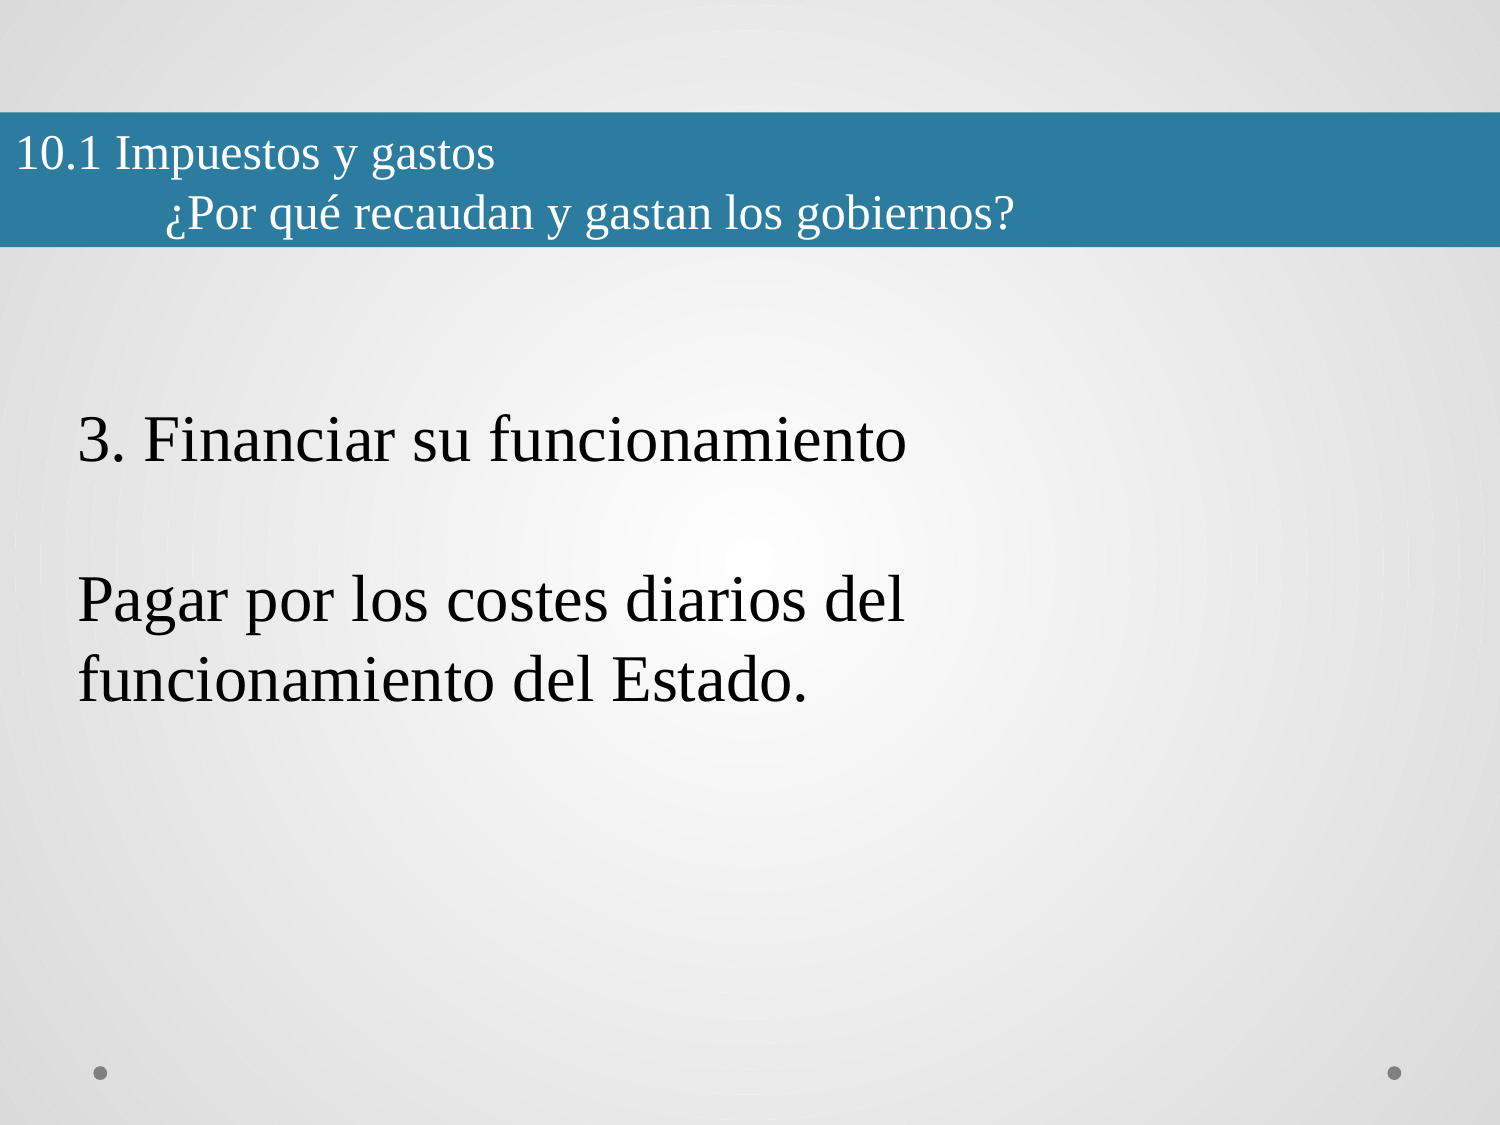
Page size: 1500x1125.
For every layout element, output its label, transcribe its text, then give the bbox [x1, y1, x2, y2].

text_box 10.1 Impuestos y gastos ¿Por qué recaudan y gastan los gobiernos? [0, 112, 1500, 248]
text_box 3. Financiar su funcionamiento Pagar por los costes diarios del funcionamiento del Estado. [62, 387, 1425, 1042]
